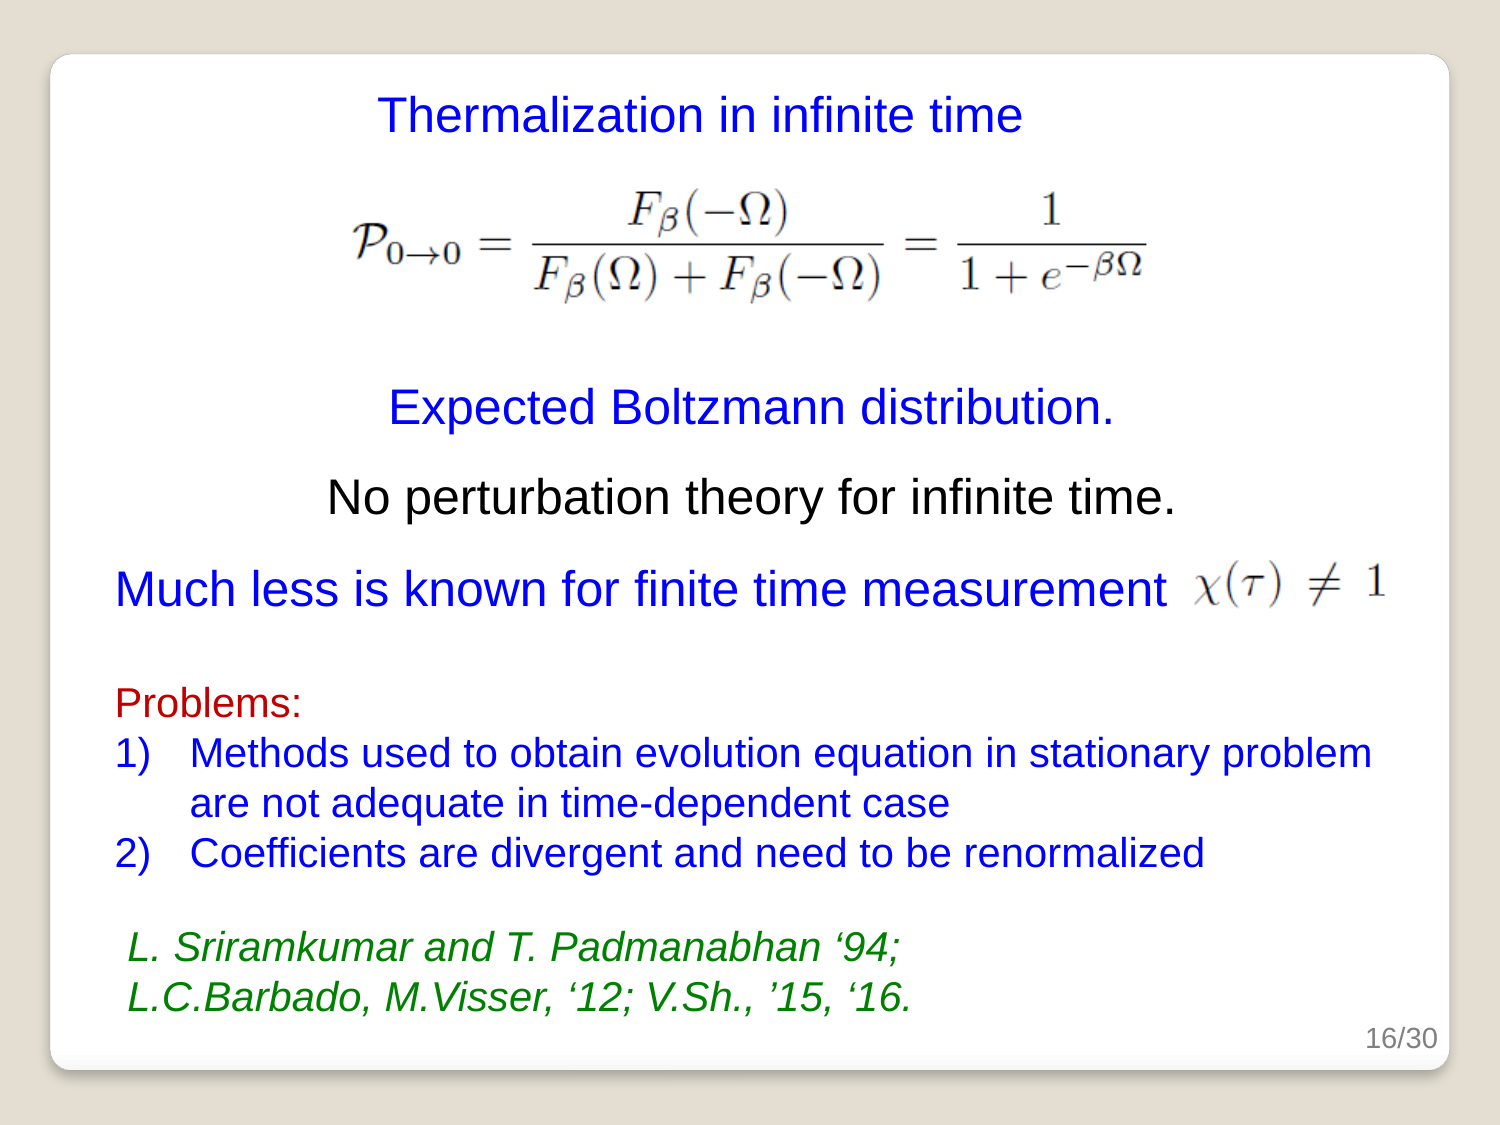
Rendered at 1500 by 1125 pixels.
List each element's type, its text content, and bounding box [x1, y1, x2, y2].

text_box Much less is known for finite time measurement Problems: Methods used to obtain evolution equation in stationary problem are not adequate in time-dependent case Coefficients are divergent and need to be renormalized [99, 548, 1463, 934]
text_box Thermalization in infinite time [362, 74, 1100, 150]
text_box 16/30 [1350, 1012, 1454, 1063]
picture [336, 162, 1168, 310]
picture [1187, 558, 1388, 613]
text_box L. Sriramkumar and T. Padmanabhan ‘94; L.C.Barbado, M.Visser, ‘12; V.Sh., ’15, ‘16. [112, 912, 1413, 1028]
text_box Expected Boltzmann distribution. No perturbation theory for infinite time. [139, 337, 1365, 533]
